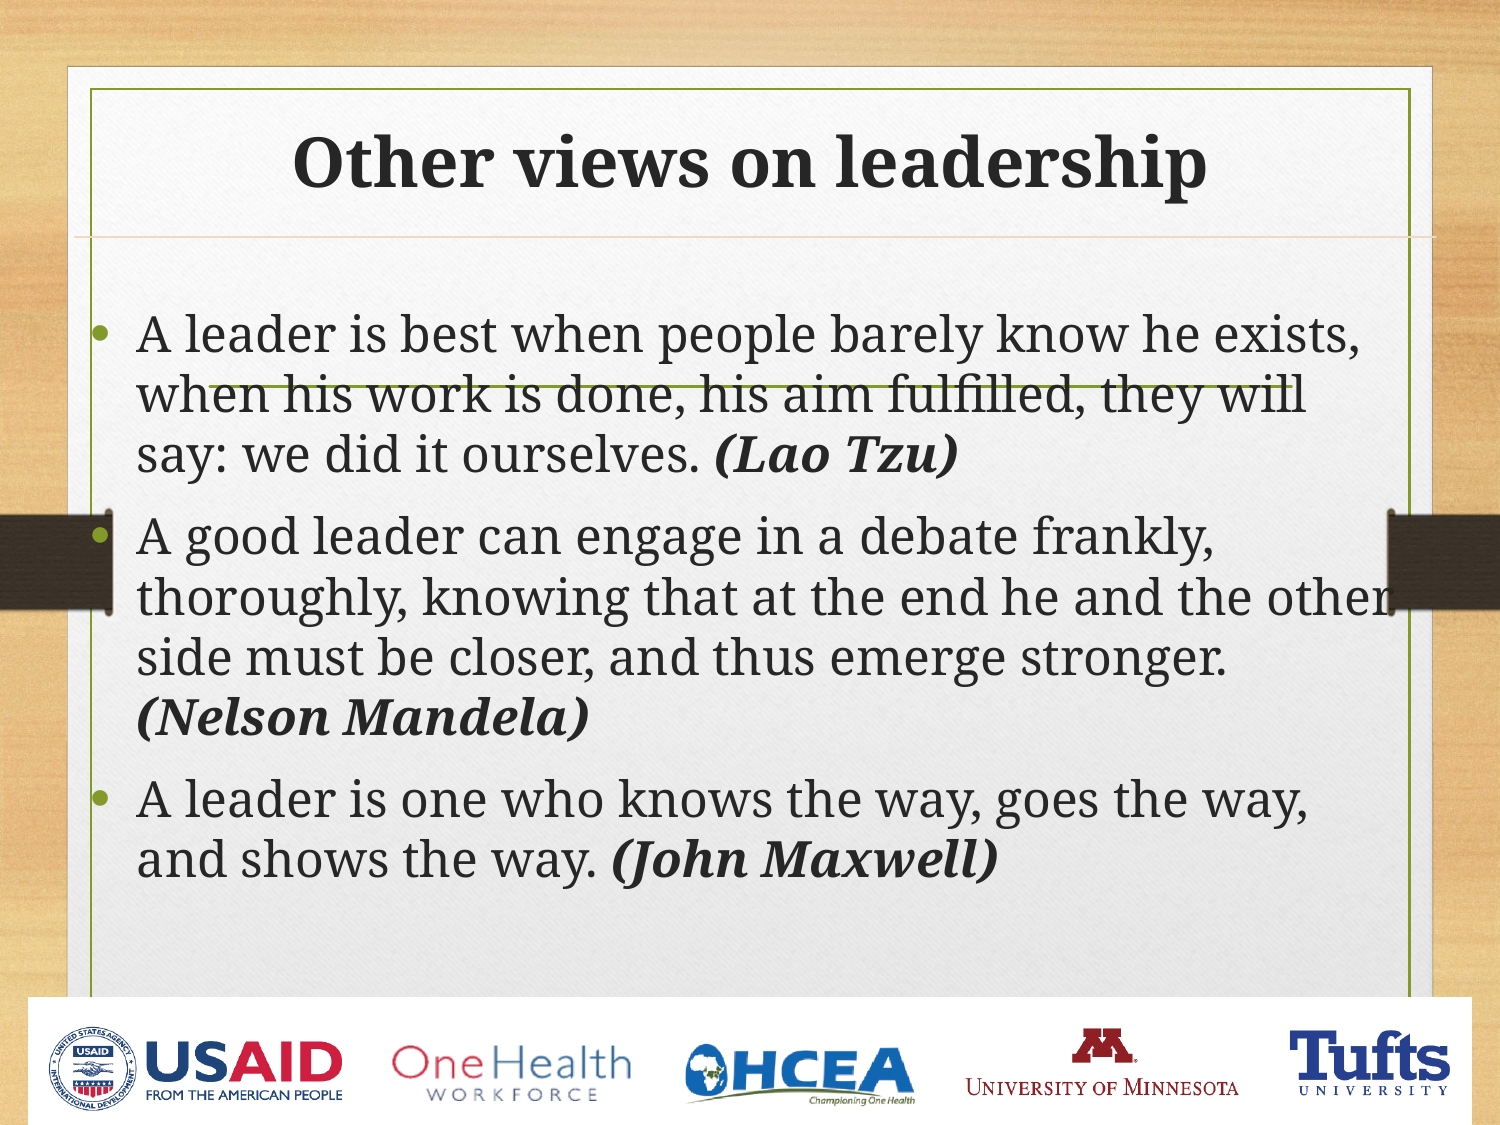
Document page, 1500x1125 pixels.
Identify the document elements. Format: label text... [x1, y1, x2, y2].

picture [0, 0, 1500, 1125]
title Other views on leadership [193, 82, 1309, 212]
list A leader is best when people barely know he exists, when his work is done, his aim fulfilled, they will say: we did it ourselves. (Lao Tzu) A good leader can engage in a debate frankly, thoroughly, knowing that at the end he and the other side must be closer, and thus emerge stronger. (Nelson Mandela) A leader is one who knows the way, goes the way, and shows the way. (John Maxwell) [75, 212, 1425, 997]
